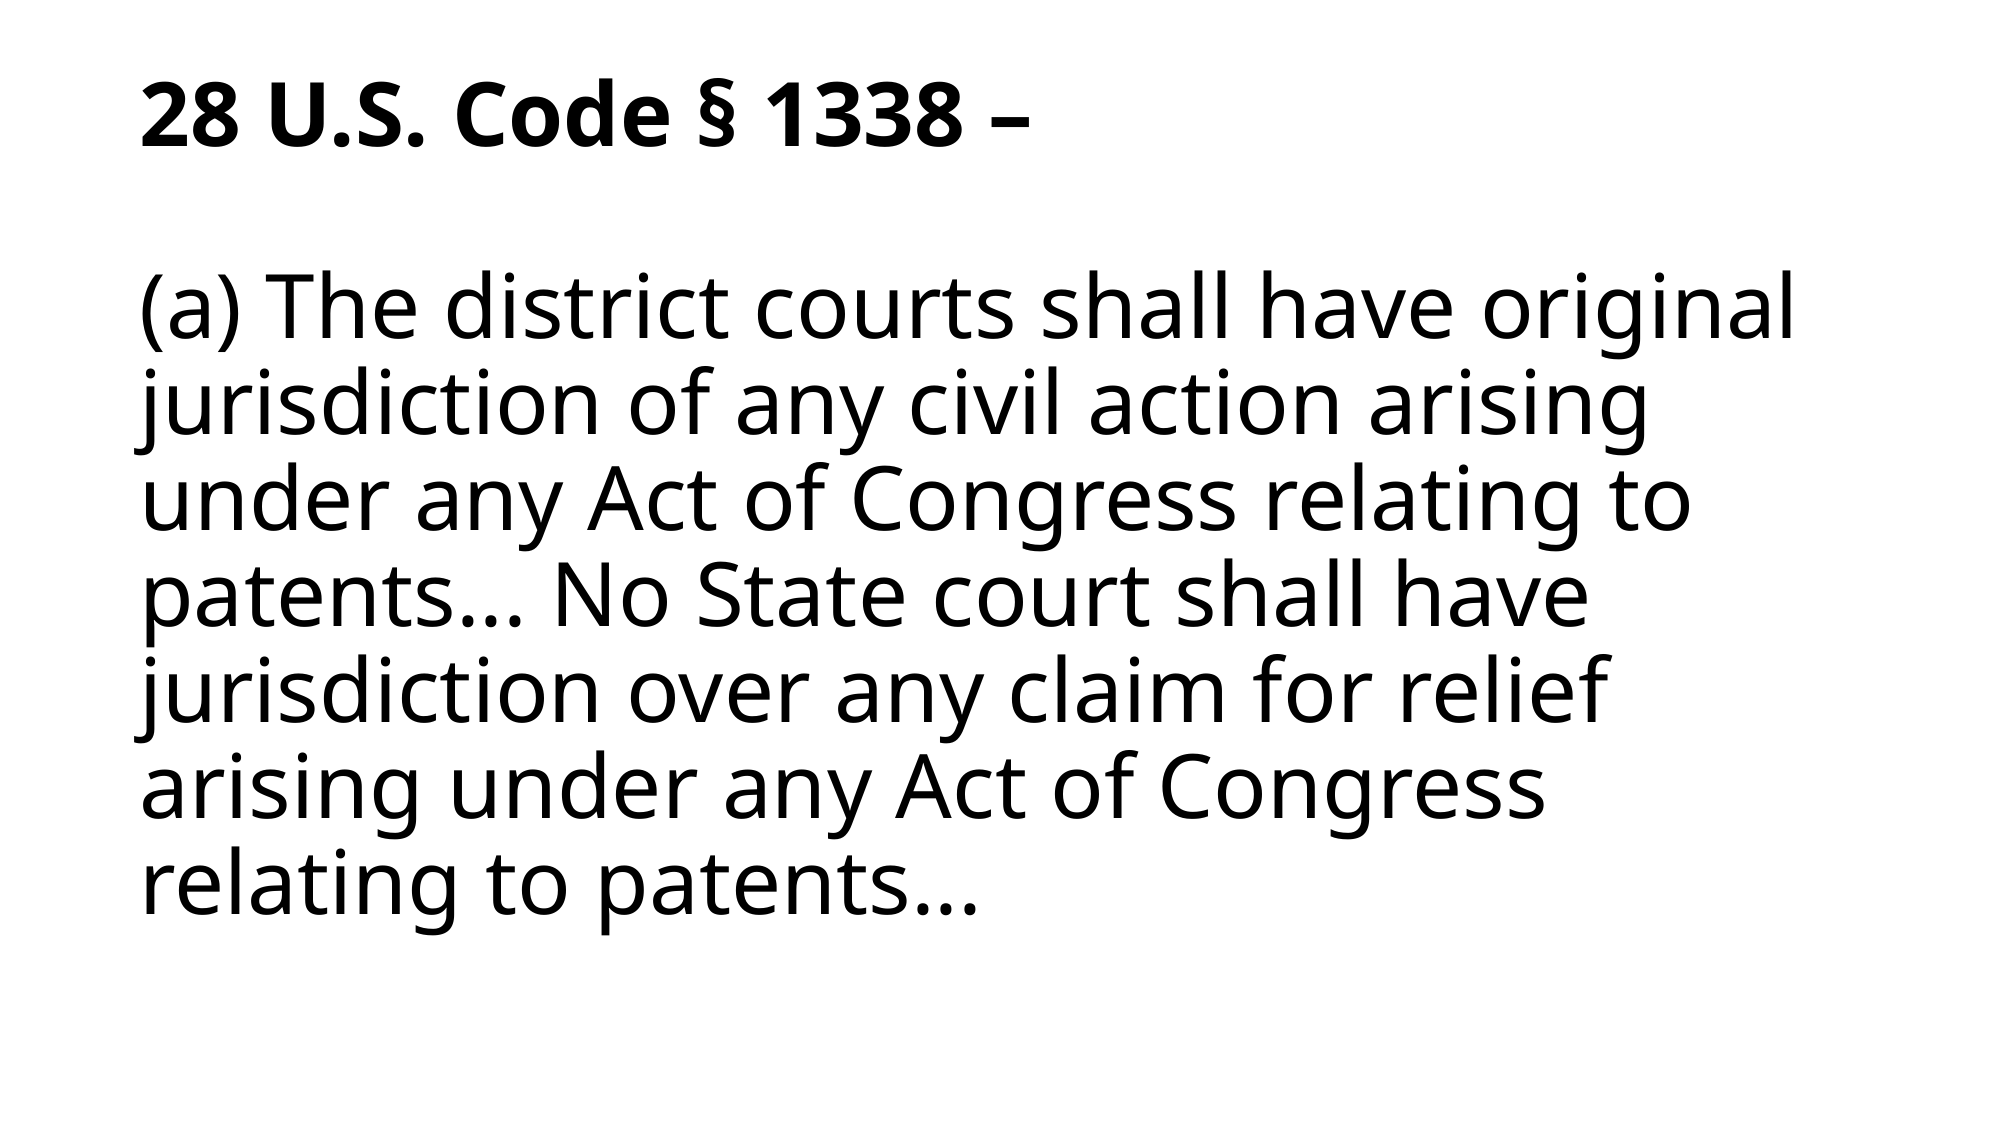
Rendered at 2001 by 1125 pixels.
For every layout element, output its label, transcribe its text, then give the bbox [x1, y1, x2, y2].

title 28 U.S. Code § 1338 – (a) The district courts shall have original jurisdiction of any civil action arising under any Act of Congress relating to patents... No State court shall have jurisdiction over any claim for relief arising under any Act of Congress relating to patents... [124, 59, 1863, 1050]
